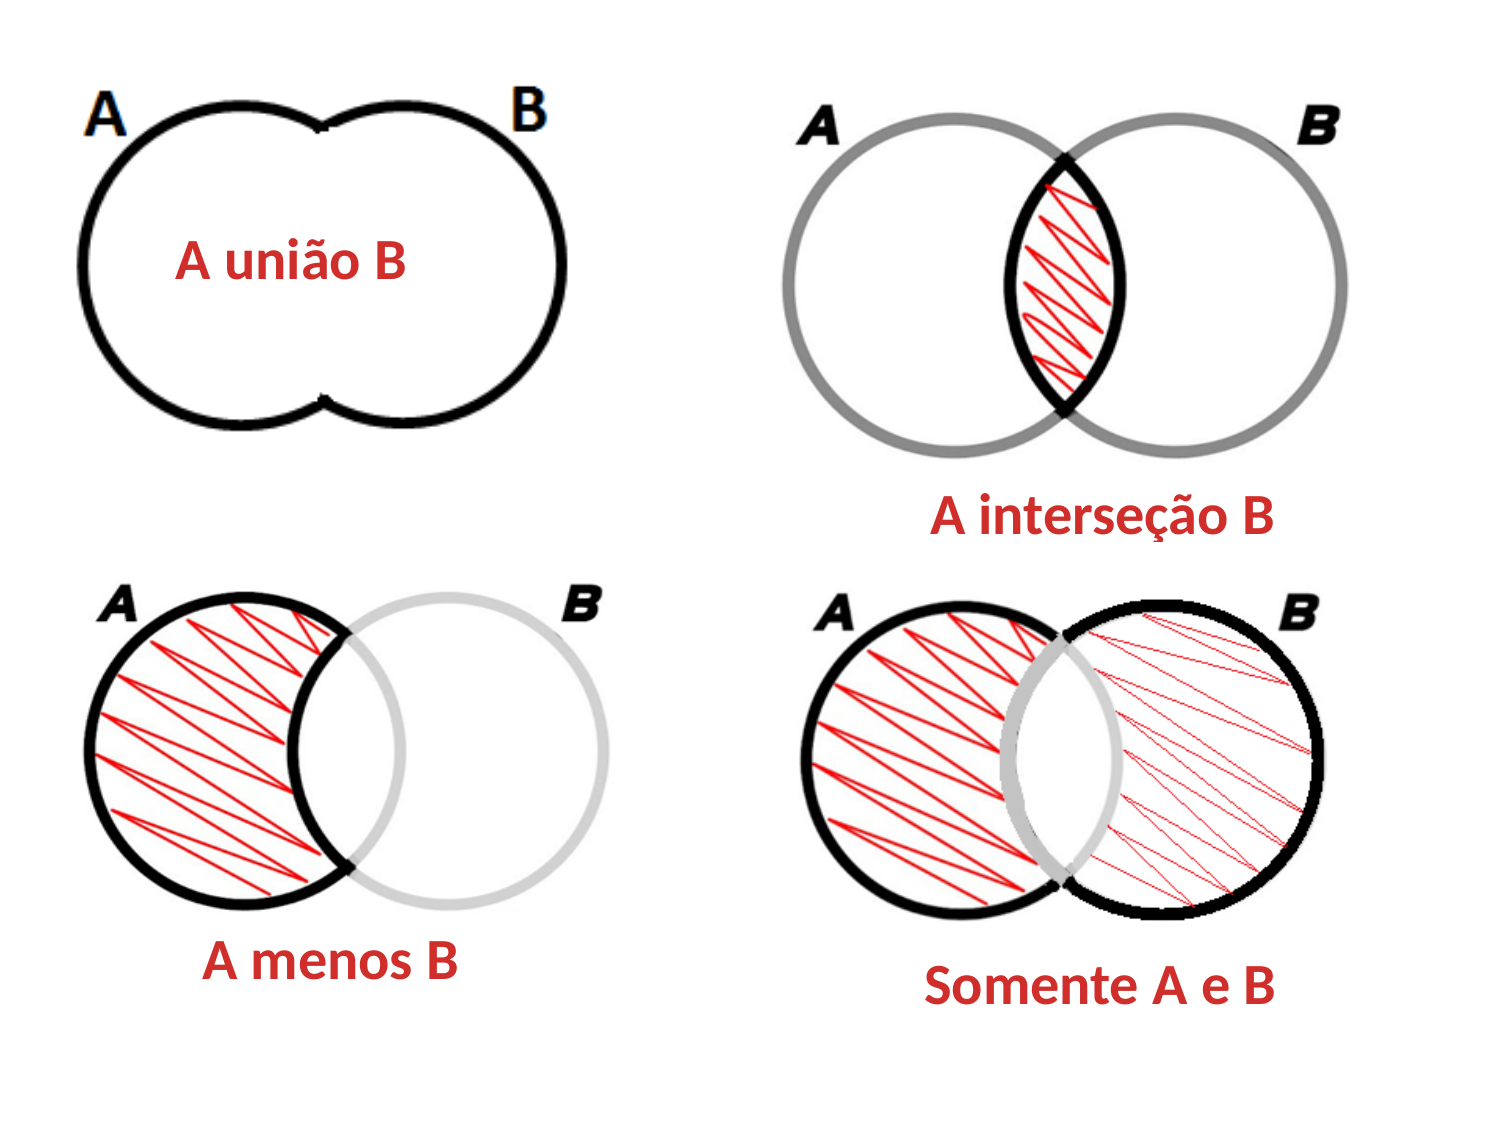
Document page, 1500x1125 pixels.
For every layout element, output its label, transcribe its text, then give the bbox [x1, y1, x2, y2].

picture [64, 60, 597, 454]
text_box Somente A e B [789, 938, 1412, 1024]
picture [753, 77, 1377, 469]
picture [787, 542, 1343, 934]
text_box A menos B [186, 922, 475, 999]
text_box A interseção B [915, 476, 1291, 540]
picture [78, 561, 629, 915]
